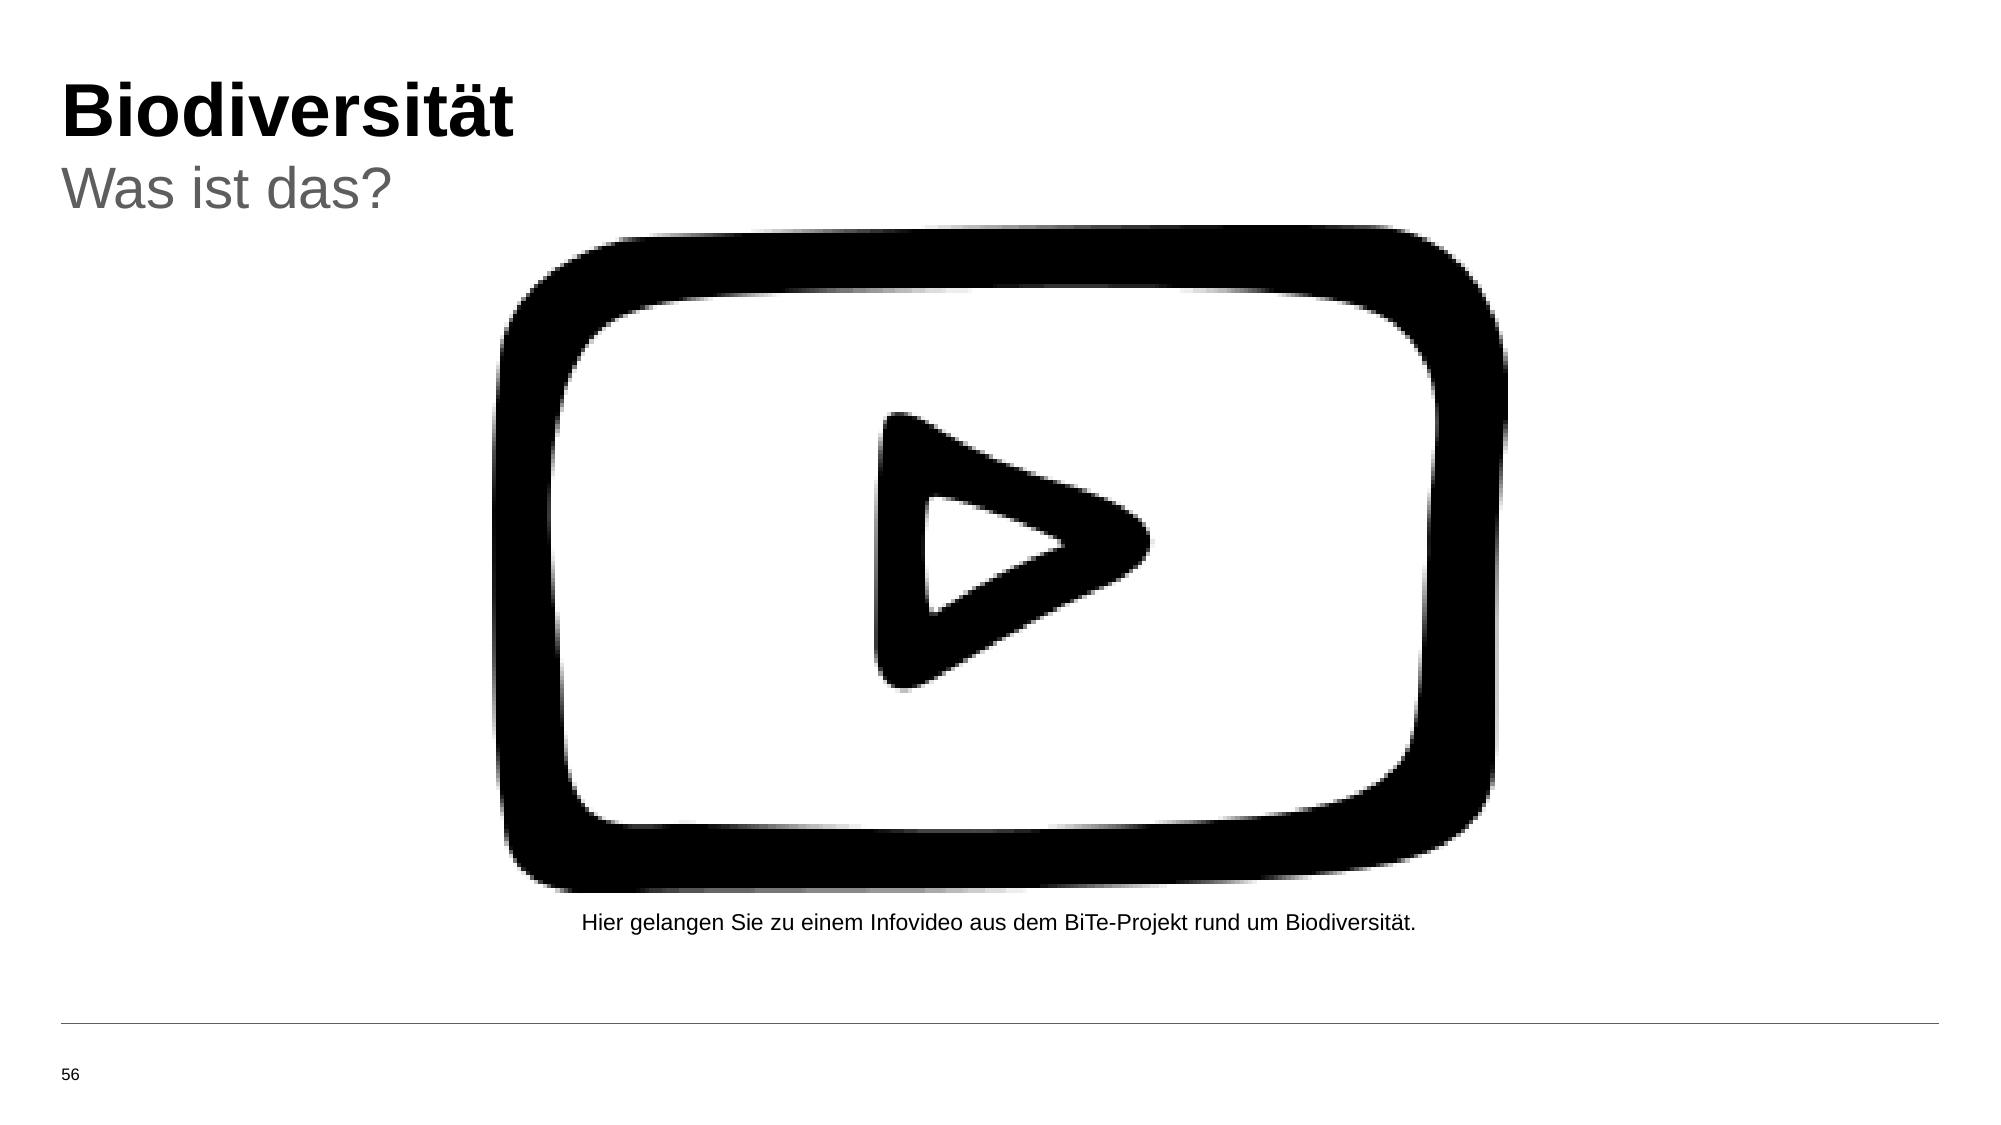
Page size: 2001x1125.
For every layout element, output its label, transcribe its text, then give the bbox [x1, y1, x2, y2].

picture [491, 225, 1508, 893]
text_box Hier gelangen Sie zu einem Infovideo aus dem BiTe-Projekt rund um Biodiversität. [566, 899, 1433, 943]
title Biodiversität [60, 61, 1509, 155]
list Was ist das? [60, 143, 1508, 226]
